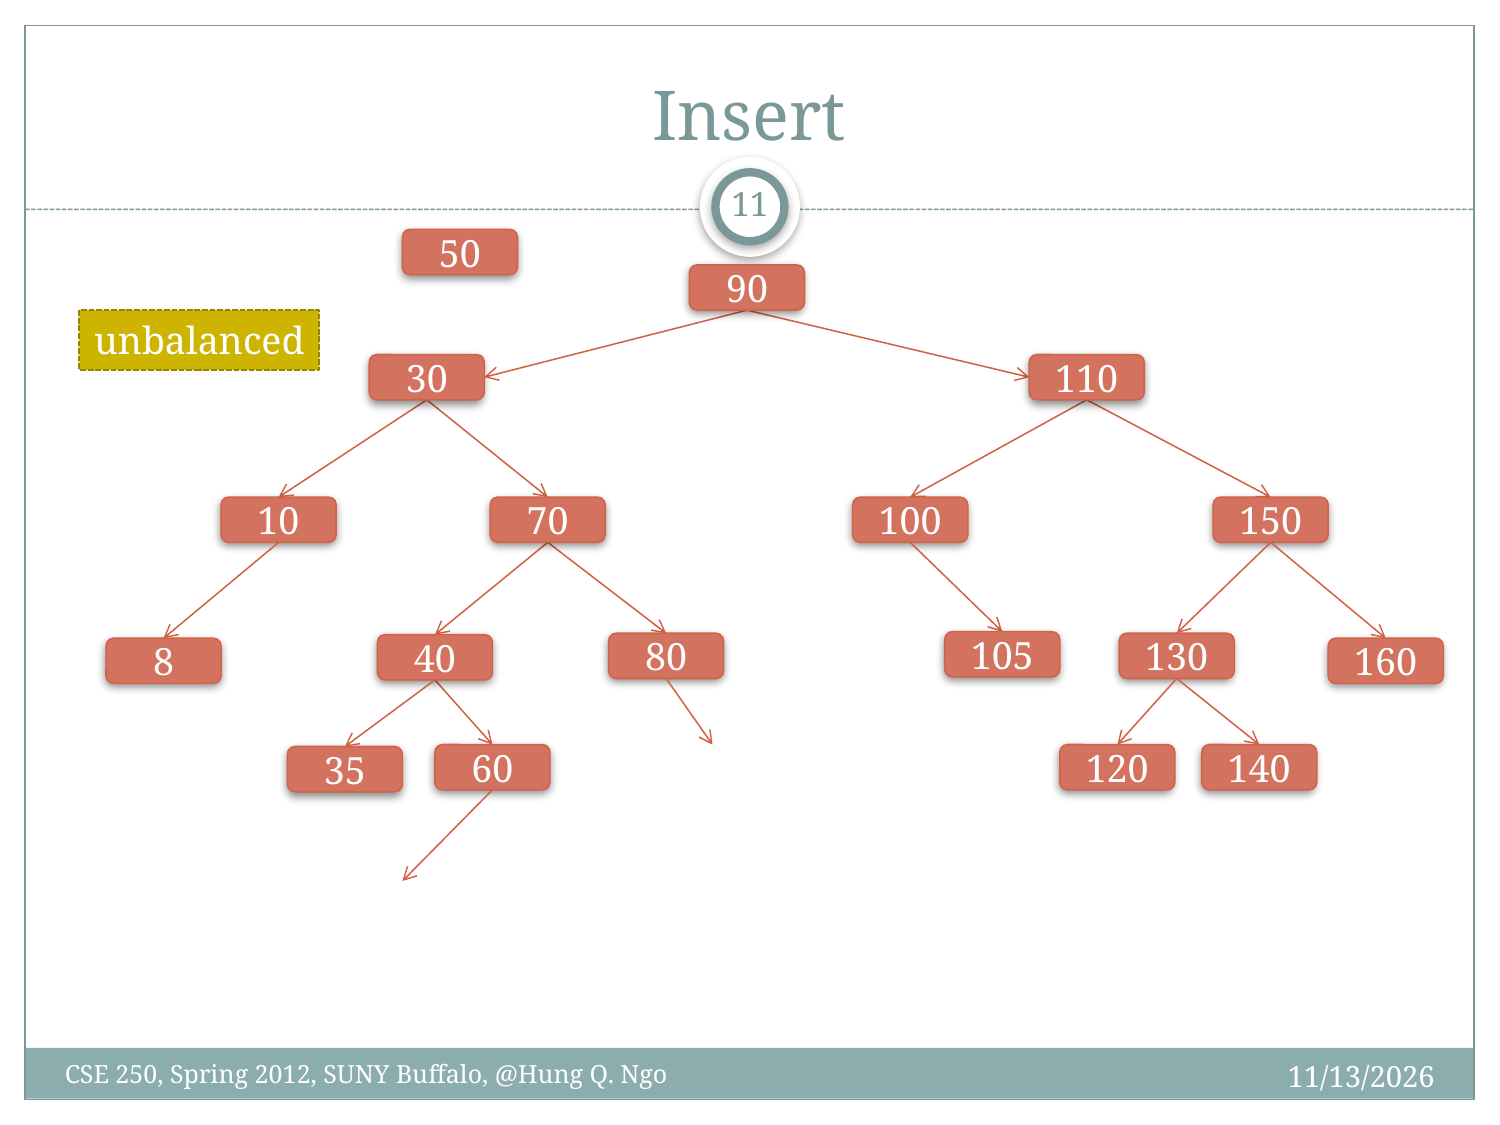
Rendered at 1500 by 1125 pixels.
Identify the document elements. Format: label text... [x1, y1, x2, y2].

title Insert [49, 37, 1450, 162]
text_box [910, 399, 1083, 498]
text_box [278, 399, 423, 498]
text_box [402, 789, 493, 882]
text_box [910, 542, 1003, 632]
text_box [438, 679, 493, 745]
text_box 120 [1058, 743, 1176, 791]
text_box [1176, 542, 1267, 634]
text_box 60 [434, 743, 551, 791]
footer CSE 250, Spring 2012, SUNY Buffalo, @Hung Q. Ngo [50, 1051, 713, 1112]
text_box 8 [105, 637, 222, 685]
text_box 130 [1118, 632, 1236, 676]
text_box 50 [401, 228, 519, 276]
text_box 10 [220, 496, 337, 544]
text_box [1117, 678, 1173, 745]
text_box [163, 542, 279, 639]
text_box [665, 678, 713, 745]
text_box 90 [688, 264, 806, 308]
slide_number 10 [712, 169, 788, 243]
text_box 140 [1200, 743, 1318, 791]
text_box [1176, 678, 1260, 745]
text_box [426, 399, 548, 498]
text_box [746, 309, 1030, 378]
text_box 160 [1327, 637, 1445, 685]
text_box 40 [376, 633, 494, 678]
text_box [1270, 542, 1386, 639]
text_box 110 [1028, 353, 1146, 397]
text_box 30 [368, 353, 486, 397]
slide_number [950, 1050, 1450, 1111]
text_box 100 [851, 496, 969, 544]
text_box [551, 542, 667, 634]
text_box 35 [286, 745, 404, 793]
text_box unbalanced [78, 309, 320, 371]
text_box 80 [607, 632, 725, 680]
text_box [434, 542, 548, 635]
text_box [484, 309, 744, 378]
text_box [344, 679, 436, 747]
text_box 105 [943, 630, 1061, 678]
text_box 150 [1212, 496, 1329, 540]
text_box 70 [489, 496, 607, 539]
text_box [1086, 399, 1271, 498]
